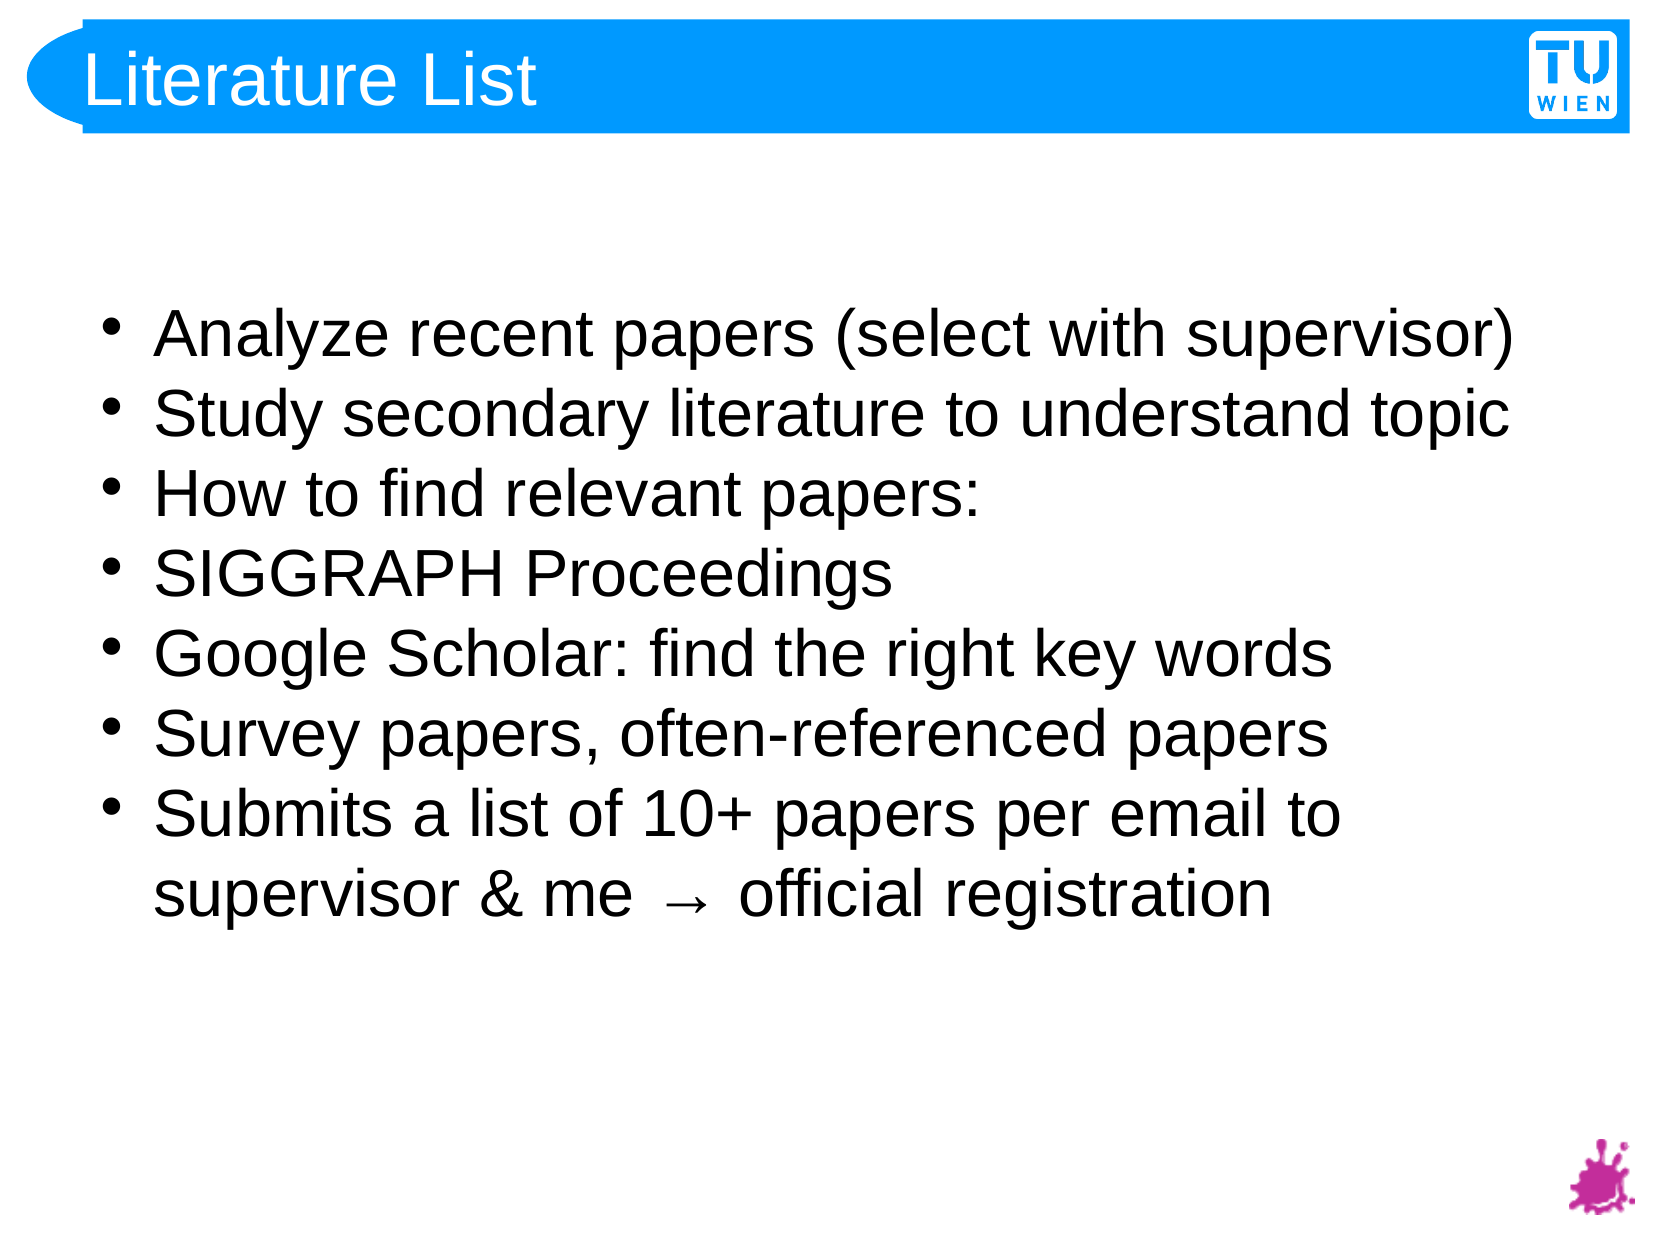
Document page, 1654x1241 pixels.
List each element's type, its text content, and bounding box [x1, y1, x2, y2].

text_box Analyze recent papers (select with supervisor) Study secondary literature to understand topic How to find relevant papers: SIGGRAPH Proceedings Google Scholar: find the right key words Survey papers, often-referenced papers Submits a list of 10+ papers per email to supervisor & me → official registration [82, 290, 1571, 1010]
picture [1569, 1139, 1635, 1215]
picture [1529, 31, 1617, 119]
text_box Literature List [82, 33, 1485, 118]
